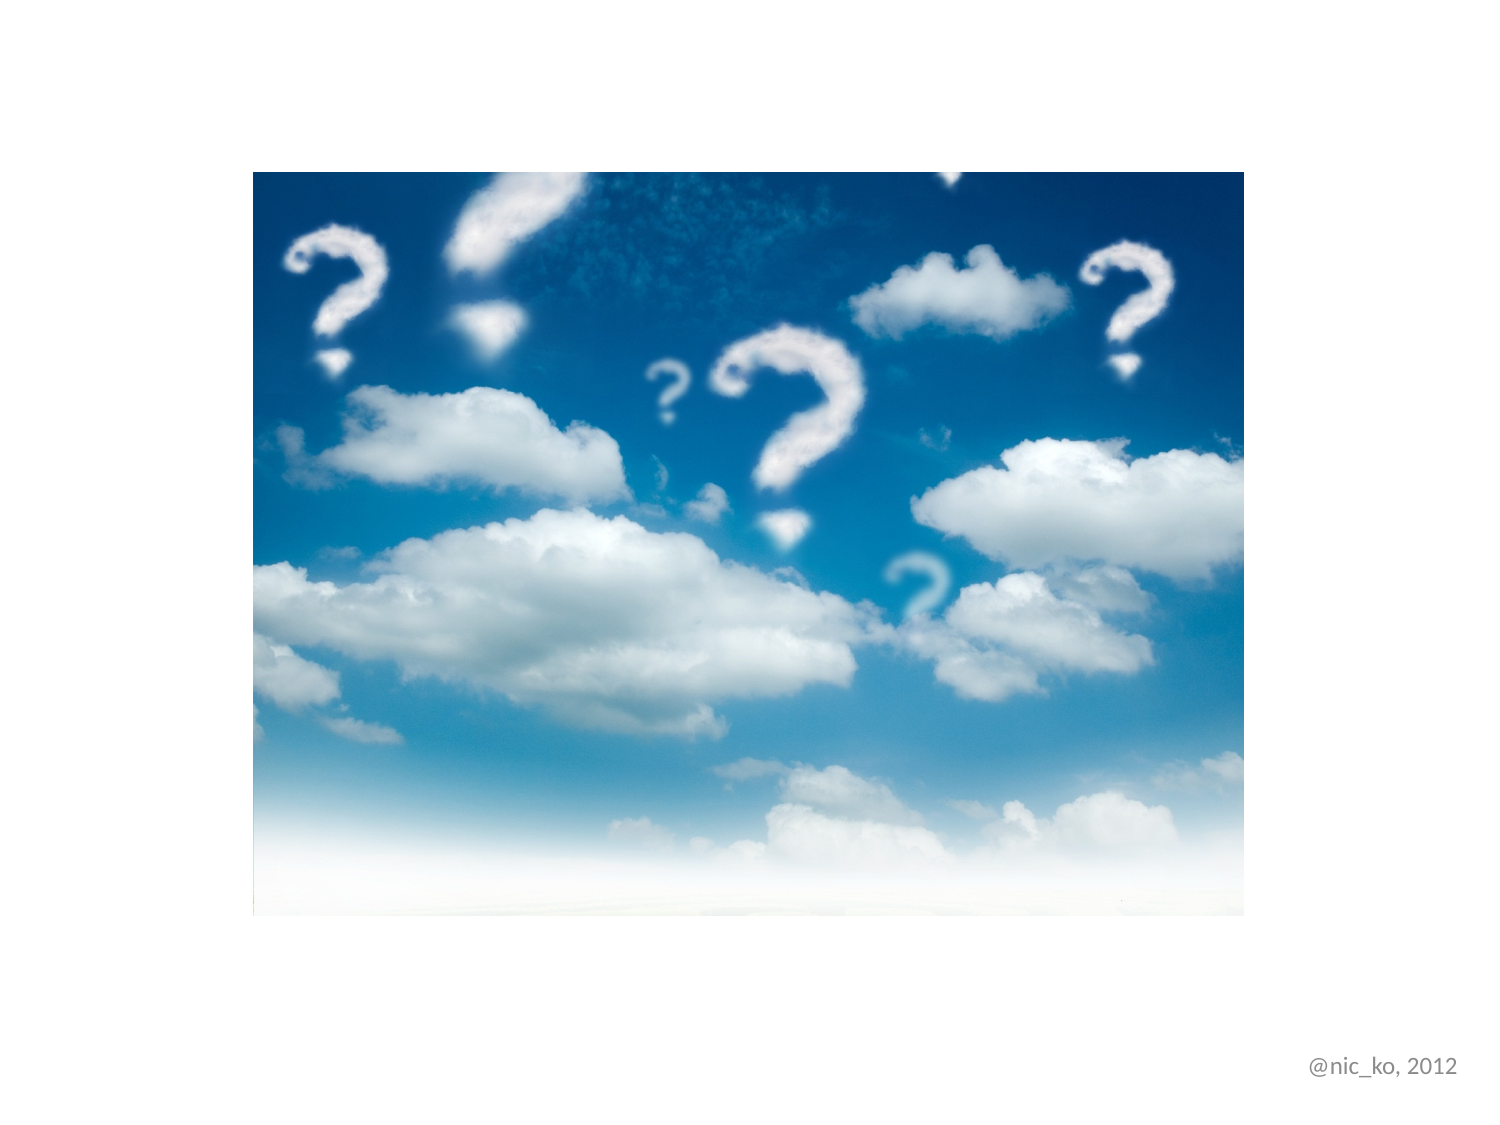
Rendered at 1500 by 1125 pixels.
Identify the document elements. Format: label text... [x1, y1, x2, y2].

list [253, 172, 1245, 916]
footer @nic_ko, 2012 [998, 1035, 1473, 1095]
